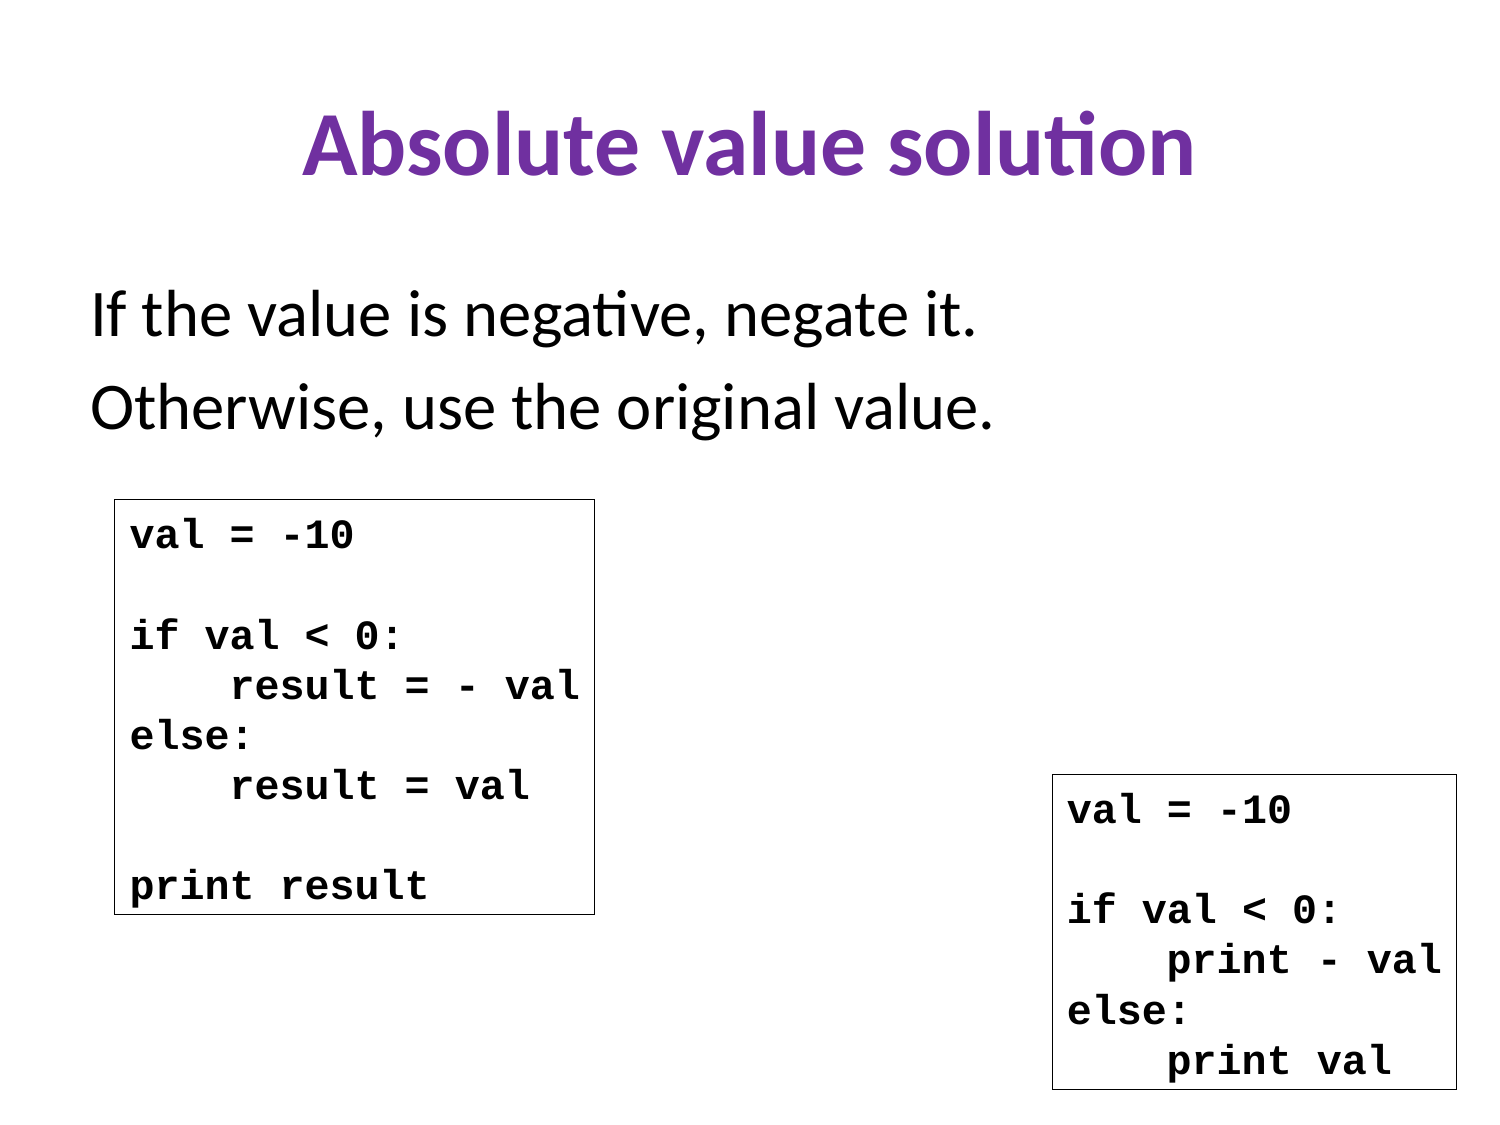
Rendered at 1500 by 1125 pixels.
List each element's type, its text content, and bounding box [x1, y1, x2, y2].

title Absolute value solution [75, 45, 1425, 233]
text_box val = -10 if val < 0: result = - val else: result = val print result [114, 499, 595, 915]
list If the value is negative, negate it. Otherwise, use the original value. [75, 262, 1425, 1005]
text_box val = -10 if val < 0: print - val else: print val [1052, 774, 1457, 1090]
